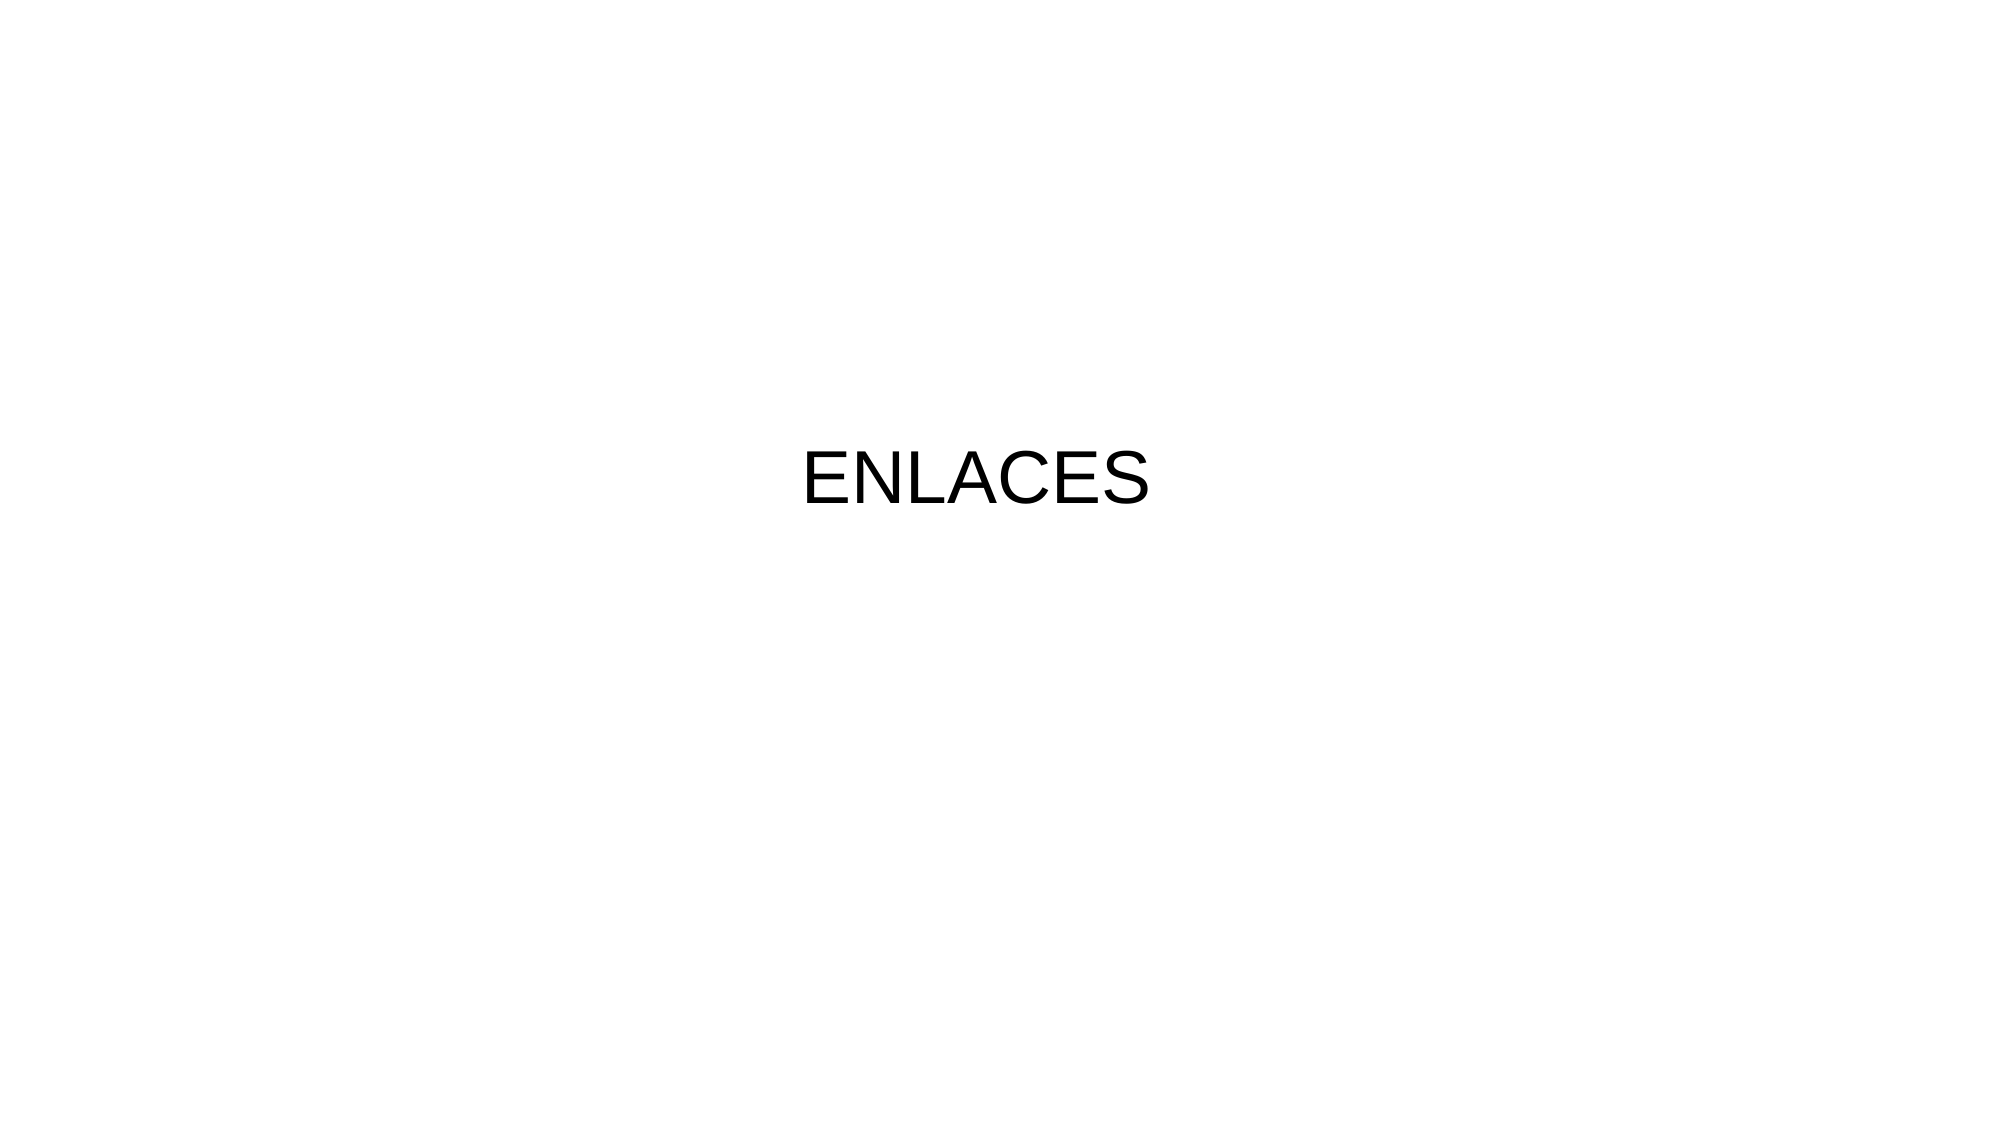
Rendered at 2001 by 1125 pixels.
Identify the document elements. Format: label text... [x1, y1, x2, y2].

text_box ENLACES [598, 420, 1355, 526]
